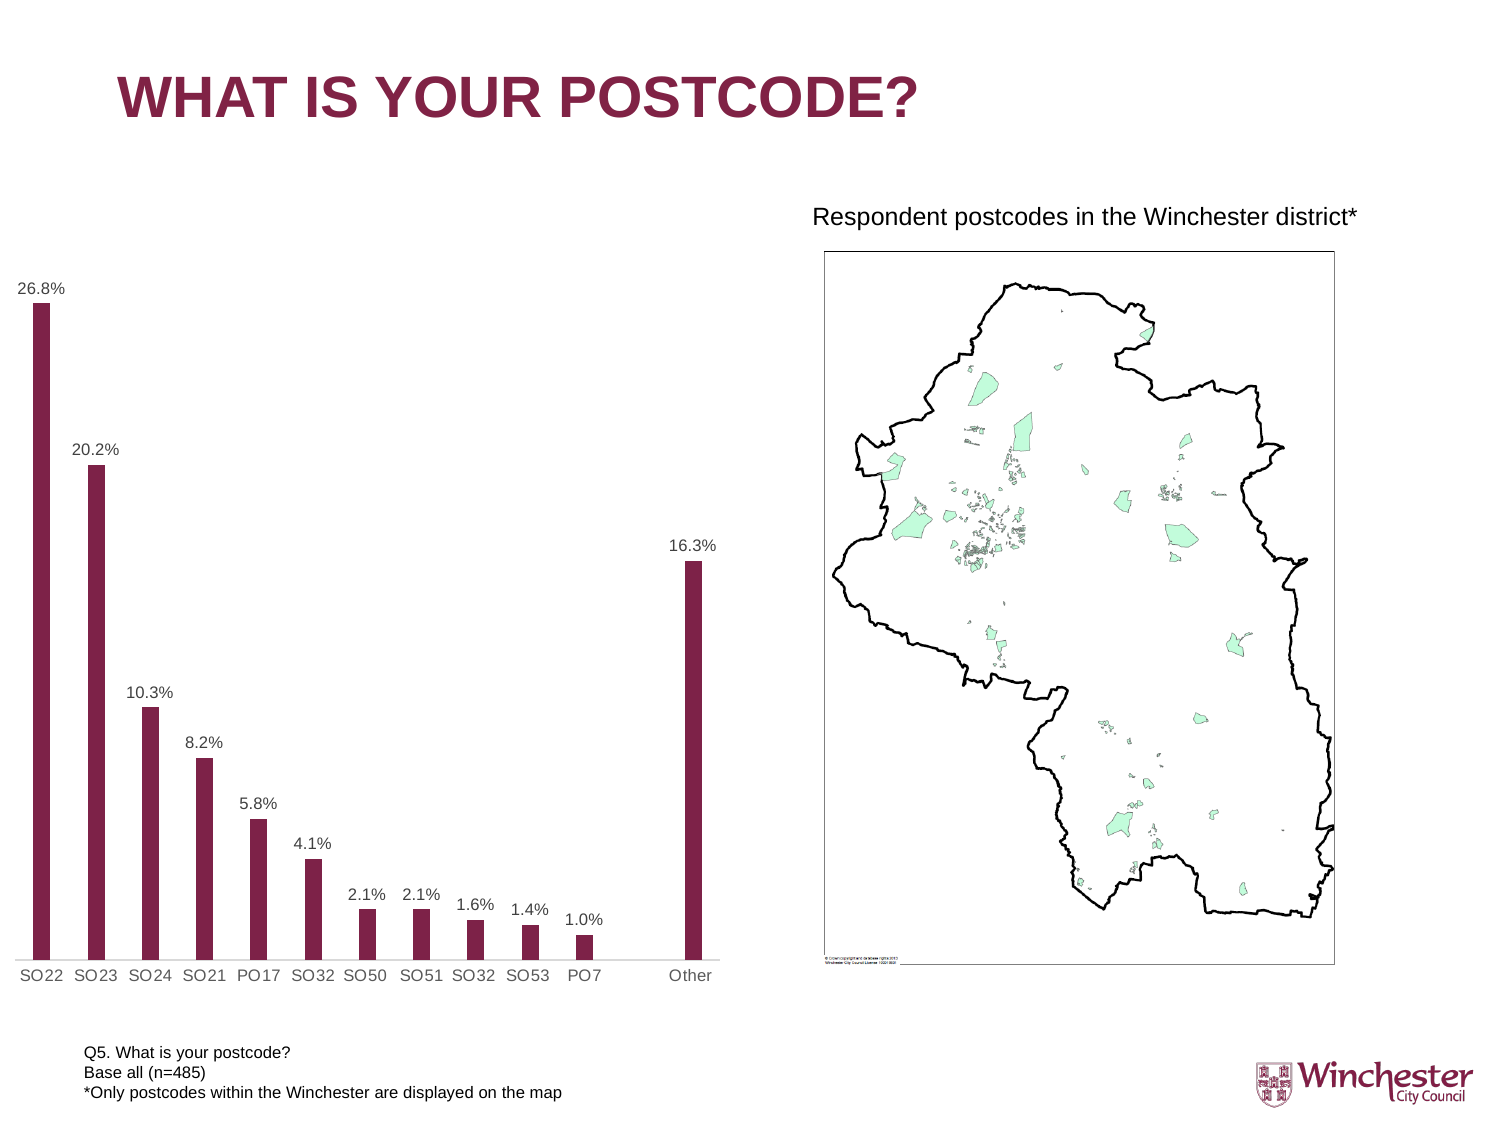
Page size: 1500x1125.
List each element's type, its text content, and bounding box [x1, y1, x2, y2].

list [823, 251, 1336, 966]
title WHAT IS YOUR POSTCODE? [103, 59, 1397, 278]
picture [1253, 1056, 1474, 1112]
chart [0, 209, 735, 1001]
text_box Respondent postcodes in the Winchester district* [797, 192, 1375, 238]
text_box Q5. What is your postcode? Base all (n=485) *Only postcodes within the Winchester are displayed on the map [69, 1034, 578, 1110]
